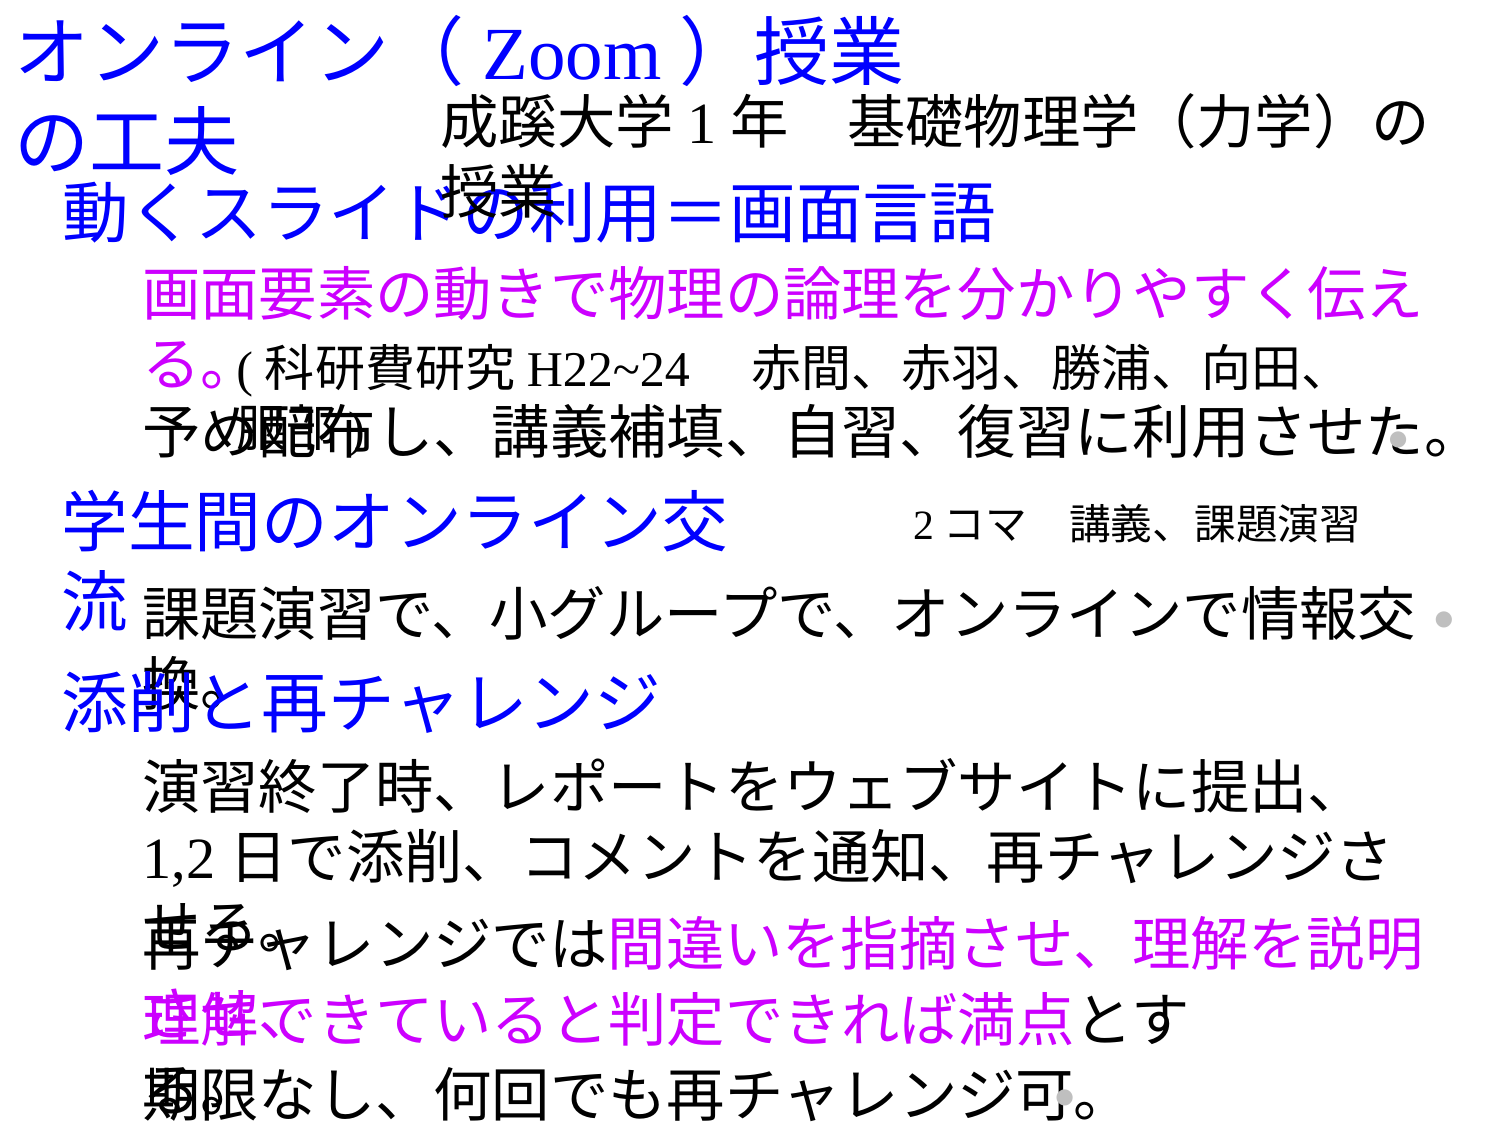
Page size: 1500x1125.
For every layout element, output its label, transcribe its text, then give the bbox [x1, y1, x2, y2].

text_box (科研費研究H22~24 赤間、赤羽、勝浦、向田、服部) [221, 328, 1391, 464]
text_box 演習終了時、レポートをウェブサイトに提出、 1,2日で添削、コメントを通知、再チャレンジさせる。 [127, 742, 1446, 899]
text_box 再チャレンジでは間違いを指摘させ、理解を説明させ、 [127, 899, 1477, 1055]
text_box 課題演習で、小グループで、オンラインで情報交換。 [127, 569, 1446, 725]
text_box 添削と再チャレンジ [46, 653, 997, 749]
text_box 学生間のオンライン交流 [46, 472, 764, 648]
text_box 予め配布し、講義補填、自習、復習に利用させた。 [127, 387, 1500, 543]
text_box ● [1417, 585, 1488, 646]
text_box 期限なし、何回でも再チャレンジ可。 [127, 1051, 1159, 1125]
text_box 画面要素の動きで物理の論理を分かりやすく伝える。 [127, 249, 1453, 387]
text_box 成蹊大学1年 基礎物理学（力学）の授業 [425, 77, 1477, 233]
text_box オンライン（Zoom）授業の工夫 [0, 0, 990, 192]
text_box ● [1372, 405, 1443, 465]
text_box 動くスライドの利用＝画面言語 [47, 163, 1037, 258]
text_box ● [1038, 1063, 1109, 1123]
text_box 理解できていると判定できれば満点とする。 [127, 975, 1241, 1125]
text_box 2コマ 講義、課題演習 [898, 490, 1500, 556]
